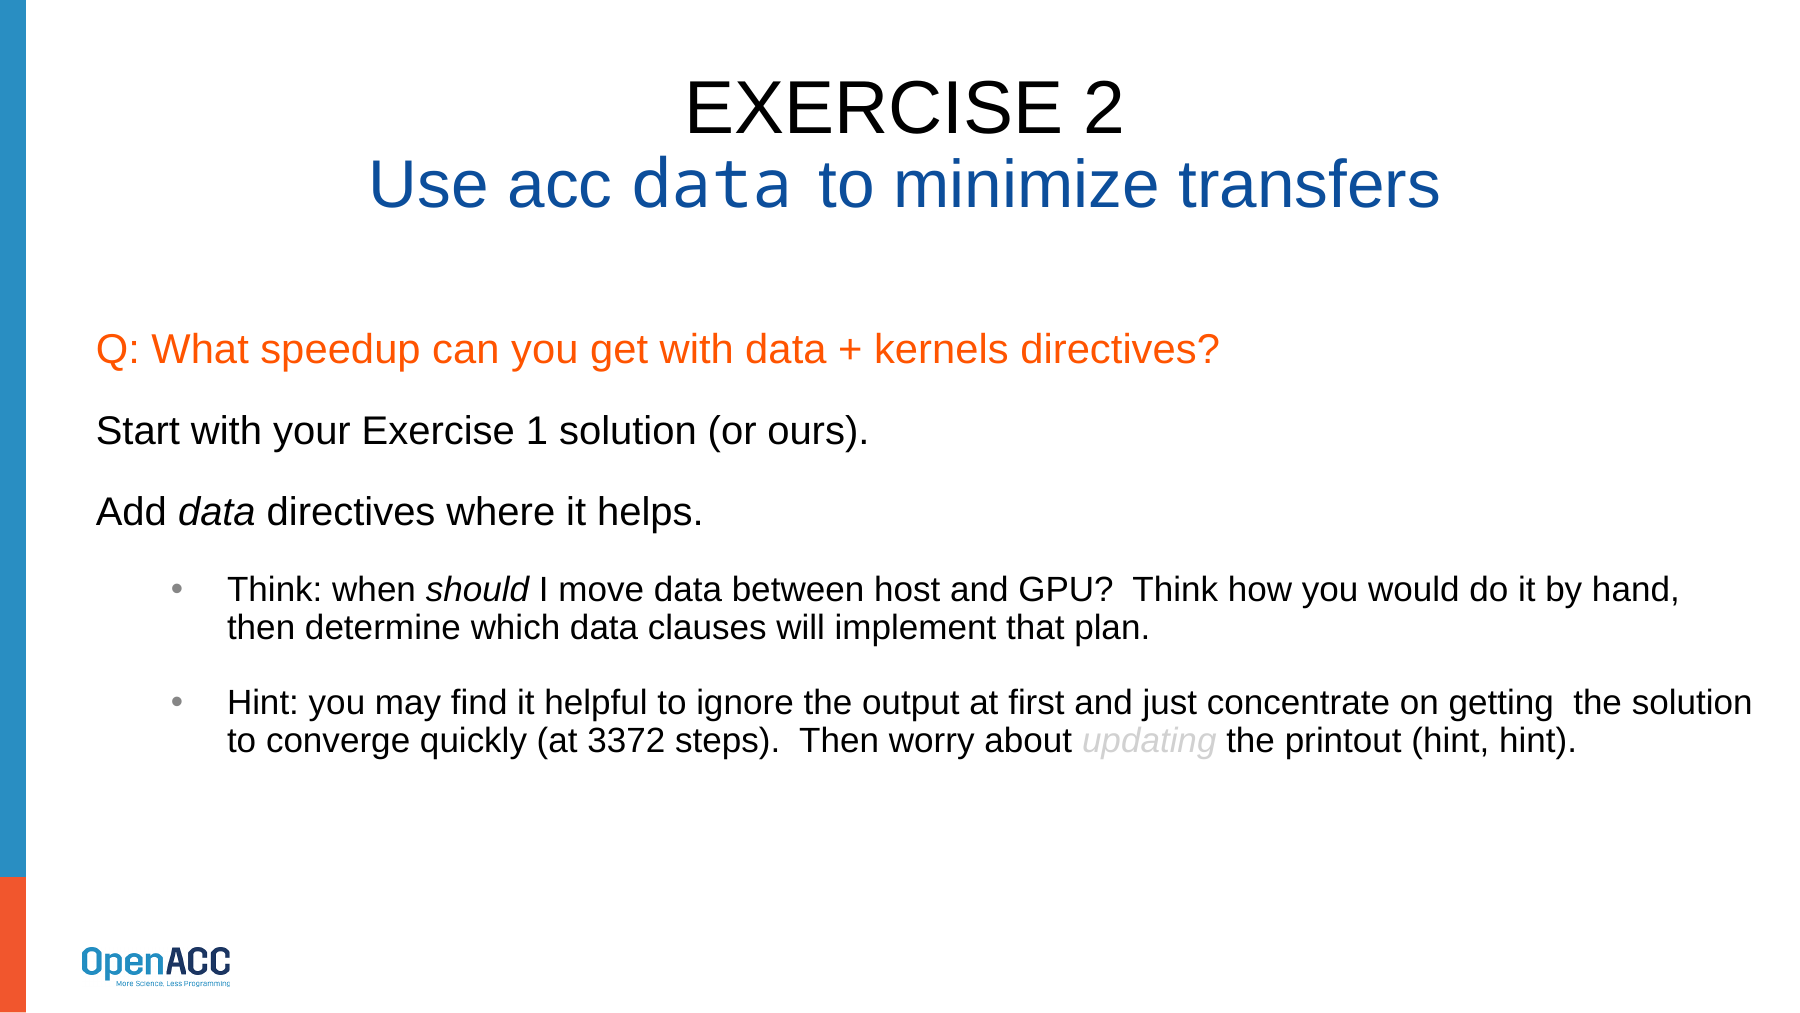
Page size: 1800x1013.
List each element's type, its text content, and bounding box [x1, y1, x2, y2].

list Q: What speedup can you get with data + kernels directives? Start with your Exercise 1 solution (or ours). Add data directives where it helps. Think: when should I move data between host and GPU? Think how you would do it by hand, then determine which data clauses will implement that plan. Hint: you may find it helpful to ignore the output at first and just concentrate on getting the solution to converge quickly (at 3372 steps). Then worry about updating the printout (hint, hint). [80, 319, 1772, 830]
title Exercise 2 Use acc data to minimize transfers [4, 122, 1800, 278]
picture [82, 947, 230, 987]
